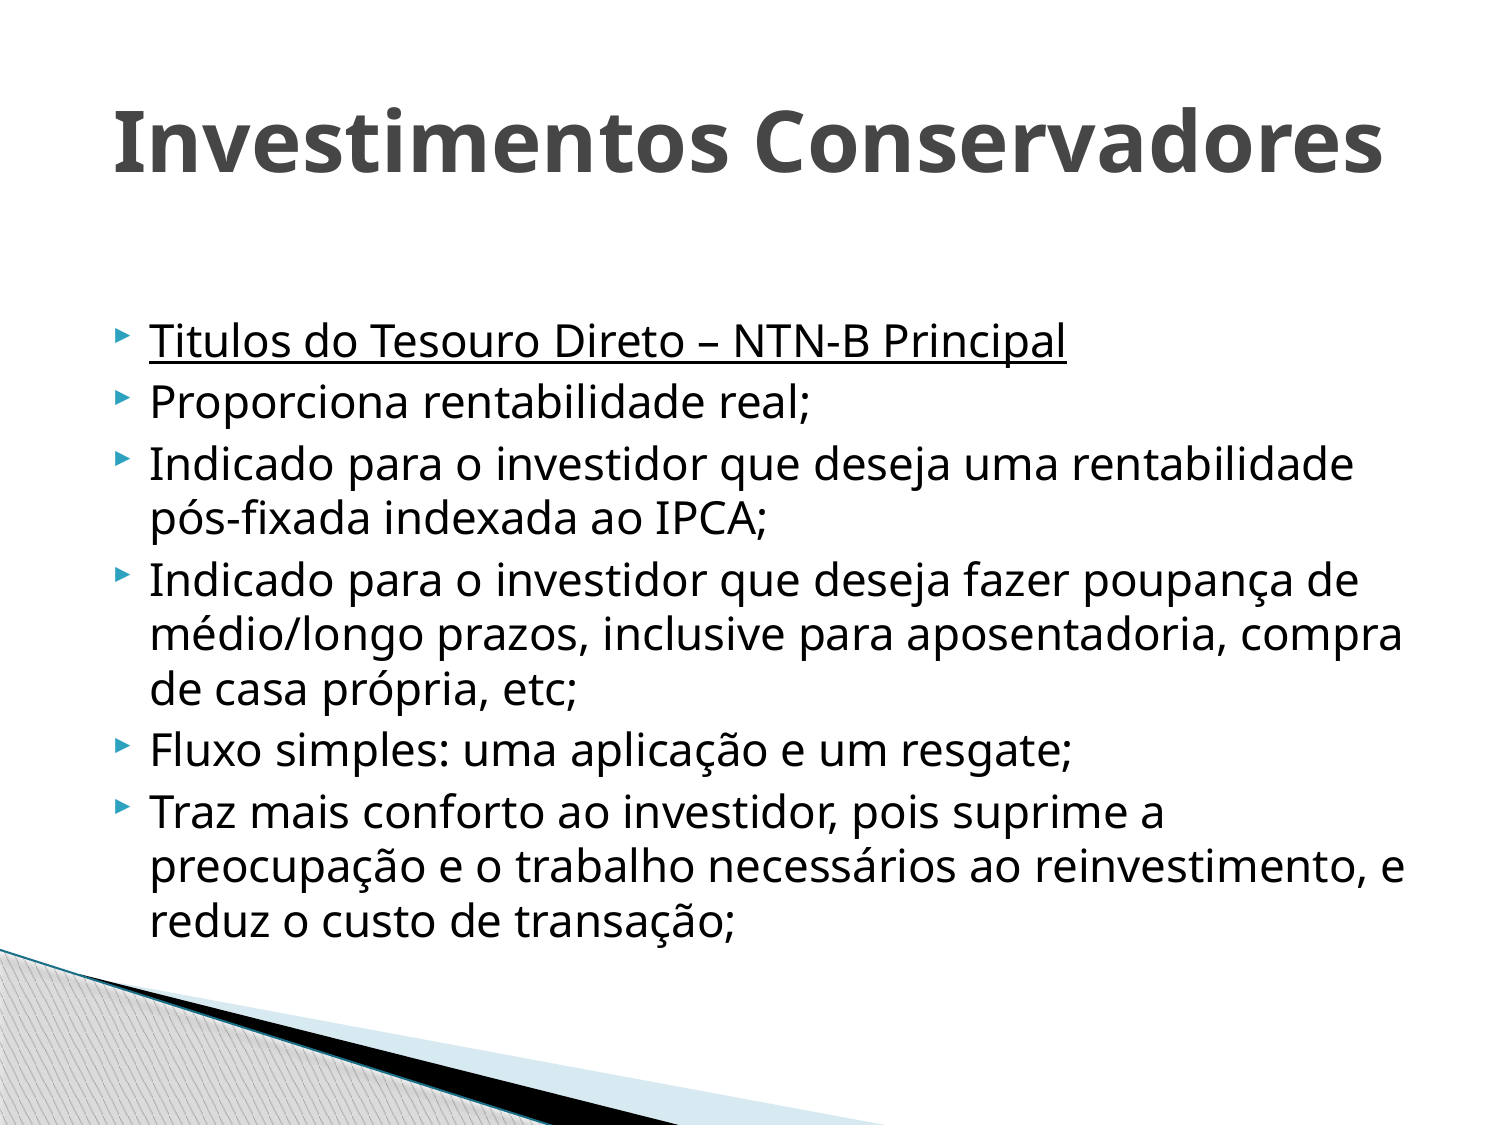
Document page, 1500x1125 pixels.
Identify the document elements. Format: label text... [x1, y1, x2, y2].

list Titulos do Tesouro Direto – NTN-B Principal Proporciona rentabilidade real; Indicado para o investidor que deseja uma rentabilidade pós-fixada indexada ao IPCA; Indicado para o investidor que deseja fazer poupança de médio/longo prazos, inclusive para aposentadoria, compra de casa própria, etc; Fluxo simples: uma aplicação e um resgate; Traz mais conforto ao investidor, pois suprime a preocupação e o trabalho necessários ao reinvestimento, e reduz o custo de transação; [82, 304, 1432, 961]
title Investimentos Conservadores [75, 45, 1425, 233]
